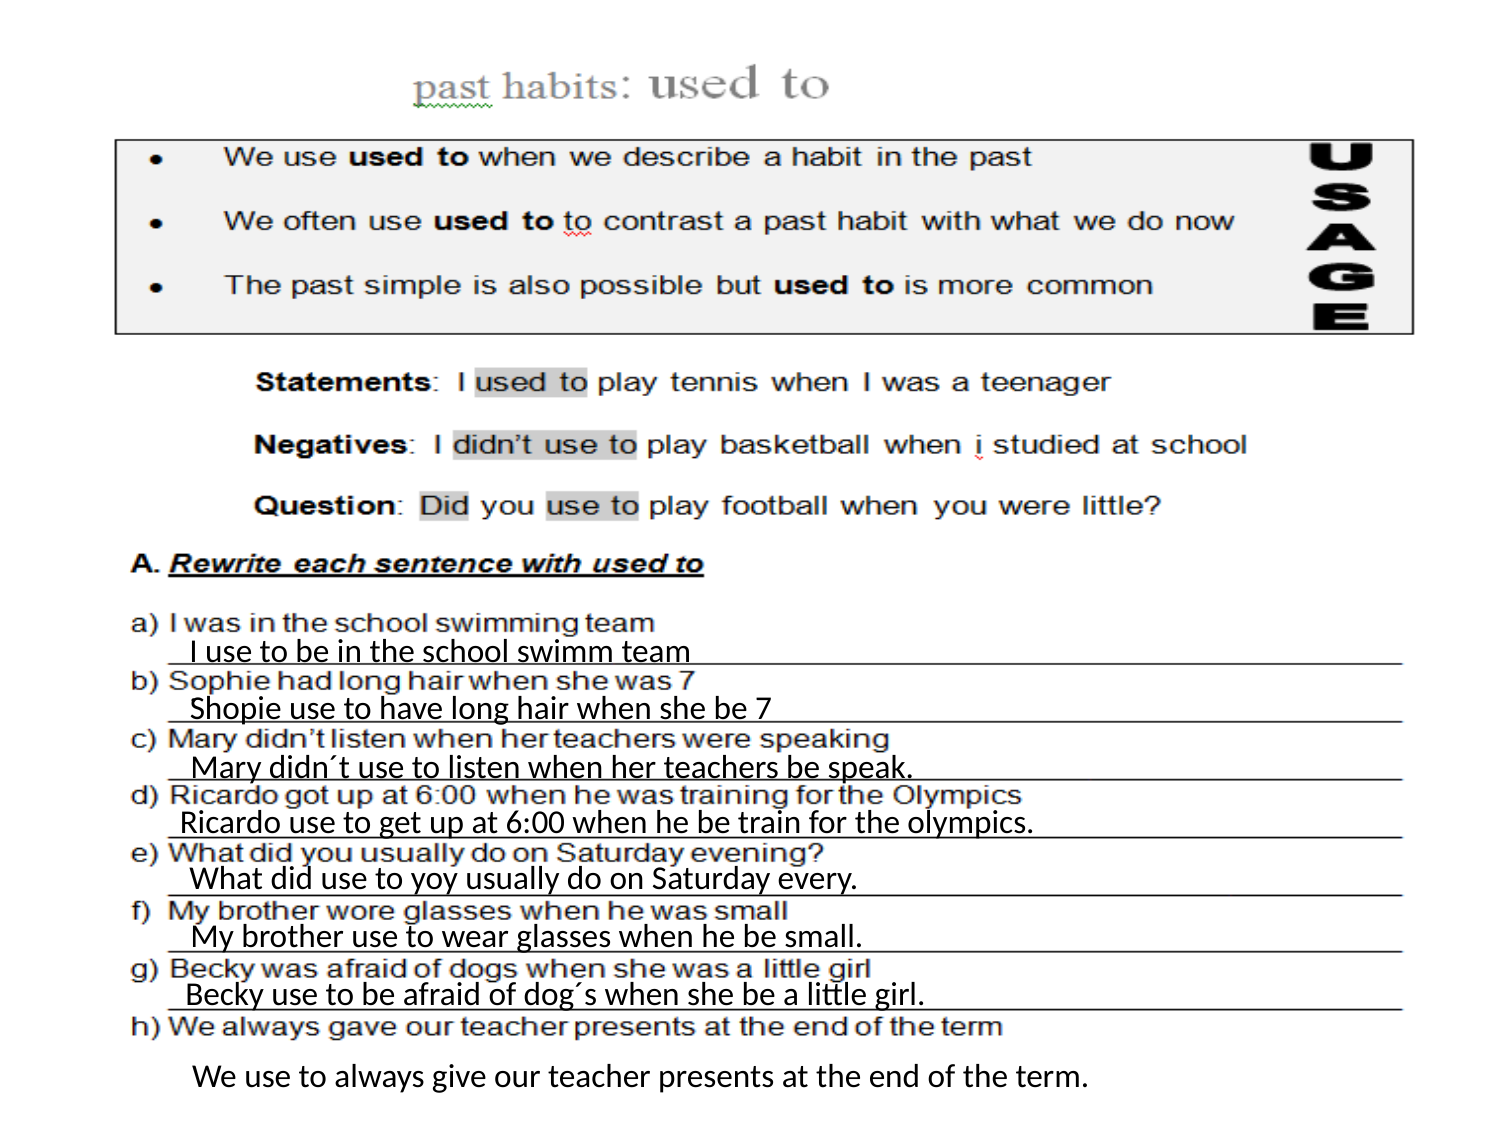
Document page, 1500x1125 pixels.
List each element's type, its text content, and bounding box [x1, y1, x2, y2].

picture [48, 30, 1454, 1067]
text_box We use to always give our teacher presents at the end of the term. [177, 1073, 1106, 1102]
